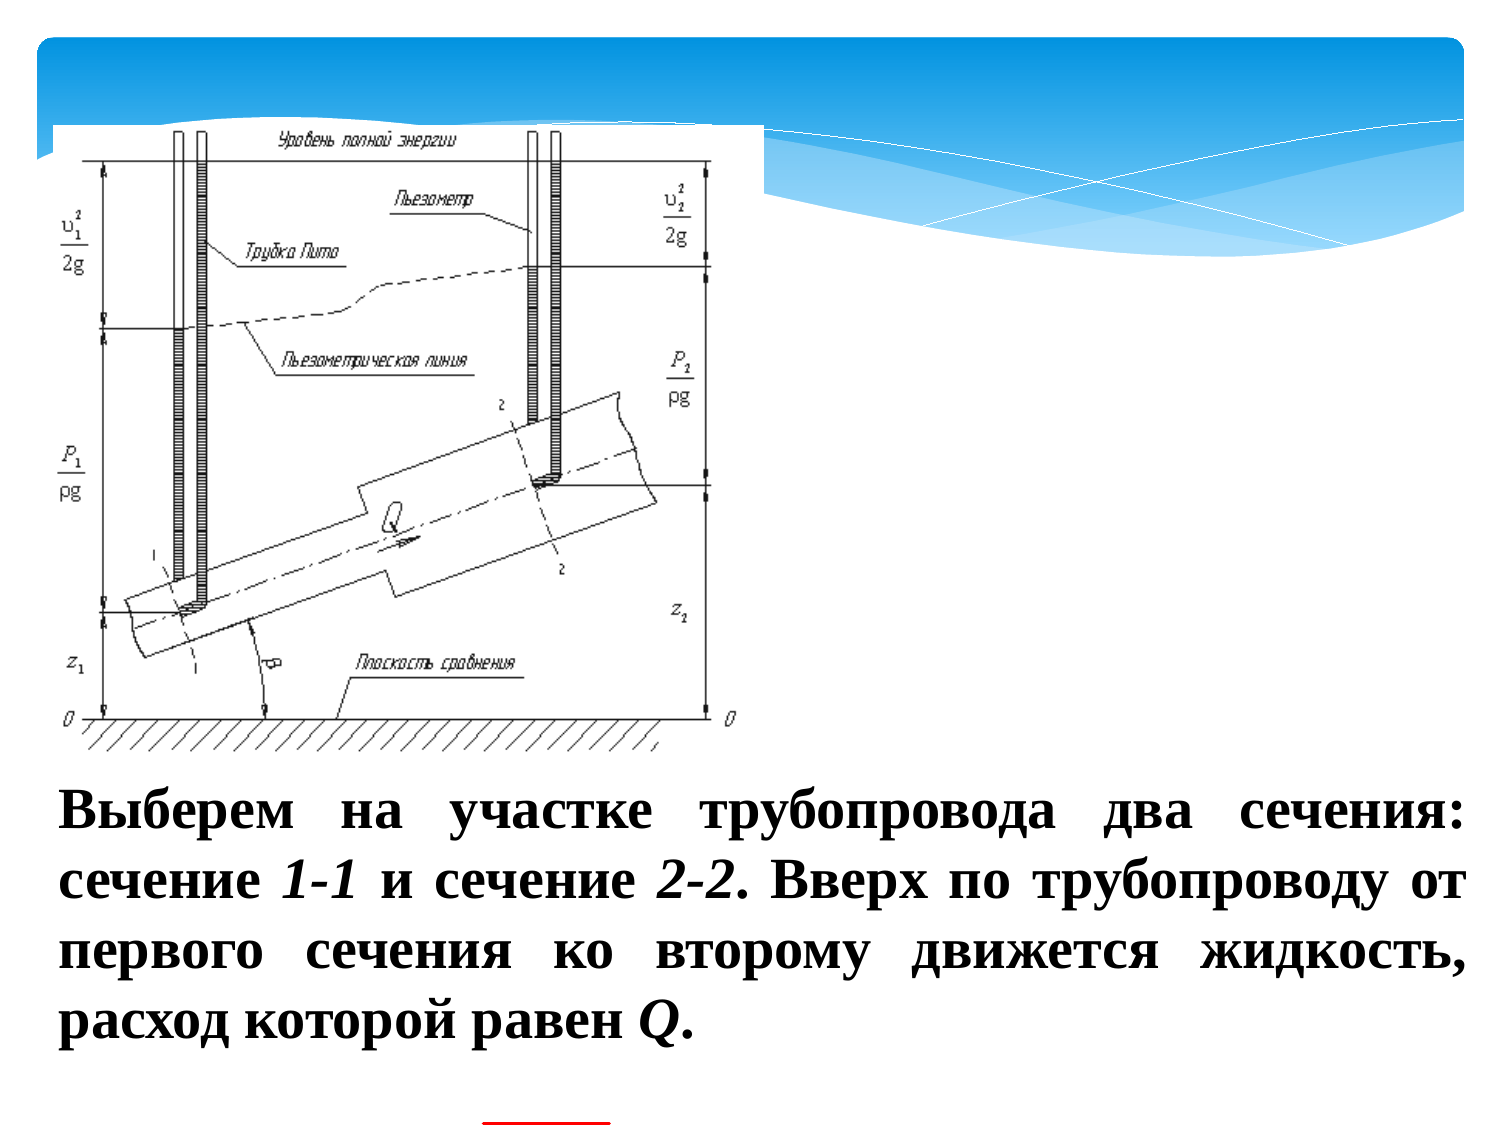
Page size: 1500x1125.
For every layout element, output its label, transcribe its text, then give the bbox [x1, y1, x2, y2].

picture [52, 125, 764, 764]
text_box Выберем на участке трубопровода два сечения: сечение 1-1 и сечение 2-2. Вверх по трубопроводу от первого сечения ко второму движется жидкость, расход которой равен Q. [44, 763, 1483, 1058]
